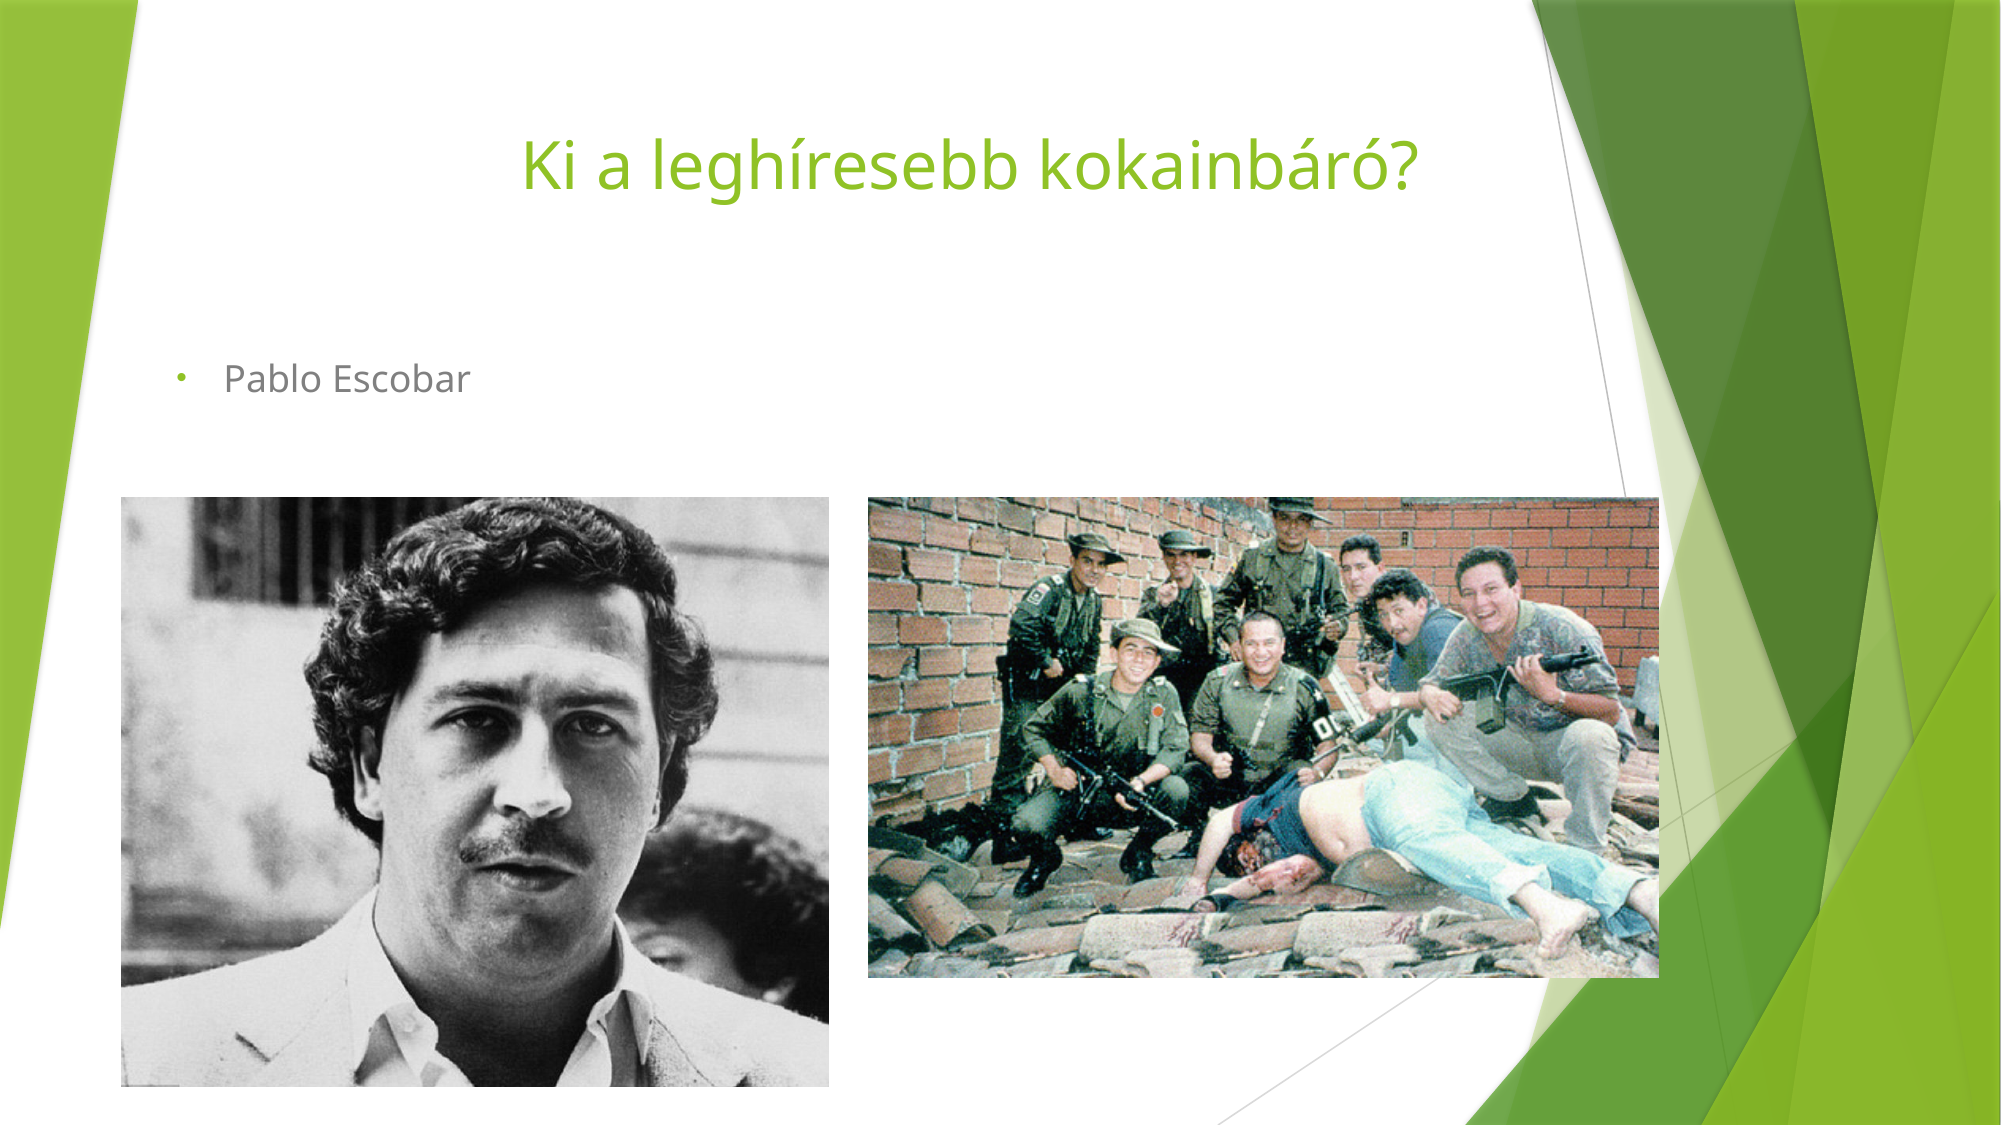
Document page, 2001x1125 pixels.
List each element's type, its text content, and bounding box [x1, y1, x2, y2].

title Ki a leghíresebb kokainbáró? [0, 0, 1436, 211]
picture [868, 497, 1659, 979]
picture [120, 497, 829, 1088]
subtitle Pablo Escobar [161, 347, 1436, 999]
